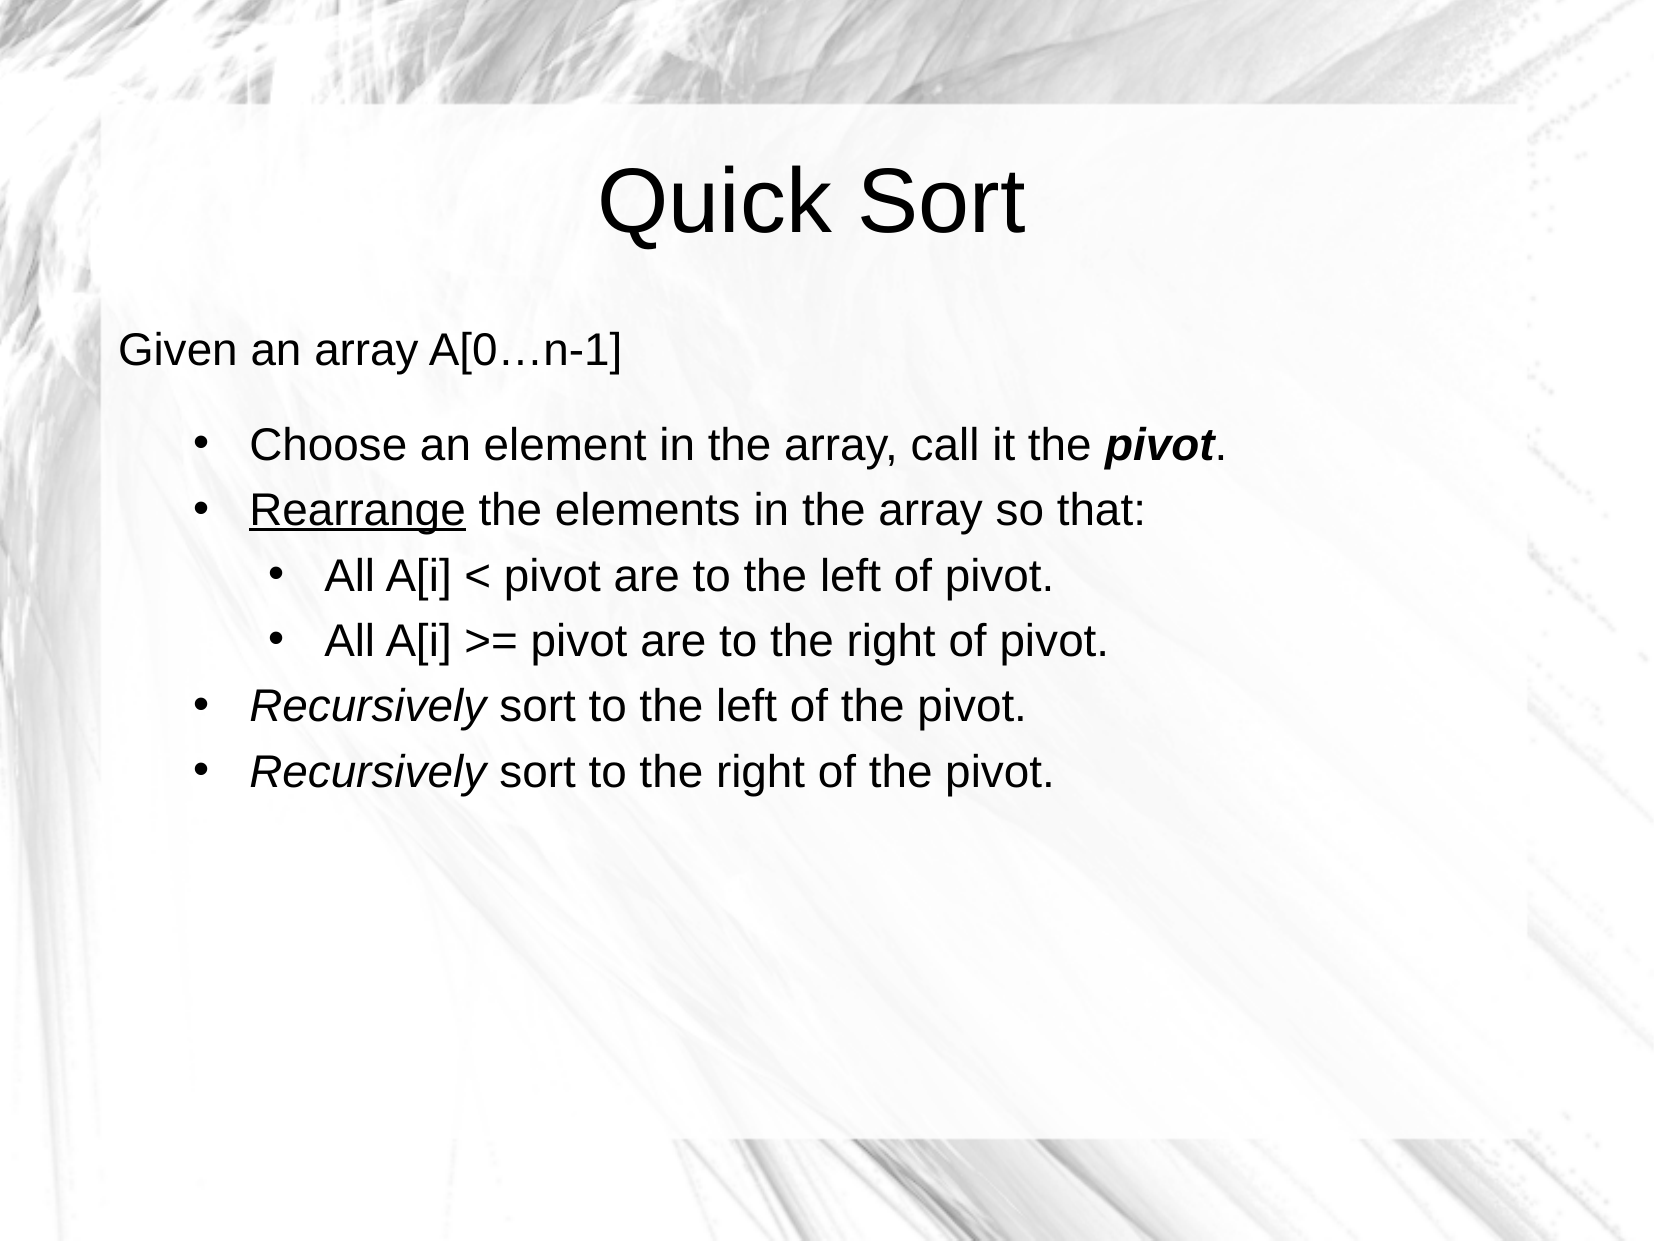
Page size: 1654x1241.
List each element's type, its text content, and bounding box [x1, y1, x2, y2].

title Quick Sort [118, 112, 1506, 281]
picture [0, 0, 1654, 1241]
list Given an array A[0…n-1] Choose an element in the array, call it the pivot. Rearrange the elements in the array so that: All A[i] < pivot are to the left of pivot. All A[i] >= pivot are to the right of pivot. Recursively sort to the left of the pivot. Recursively sort to the right of the pivot. [118, 319, 1571, 1149]
